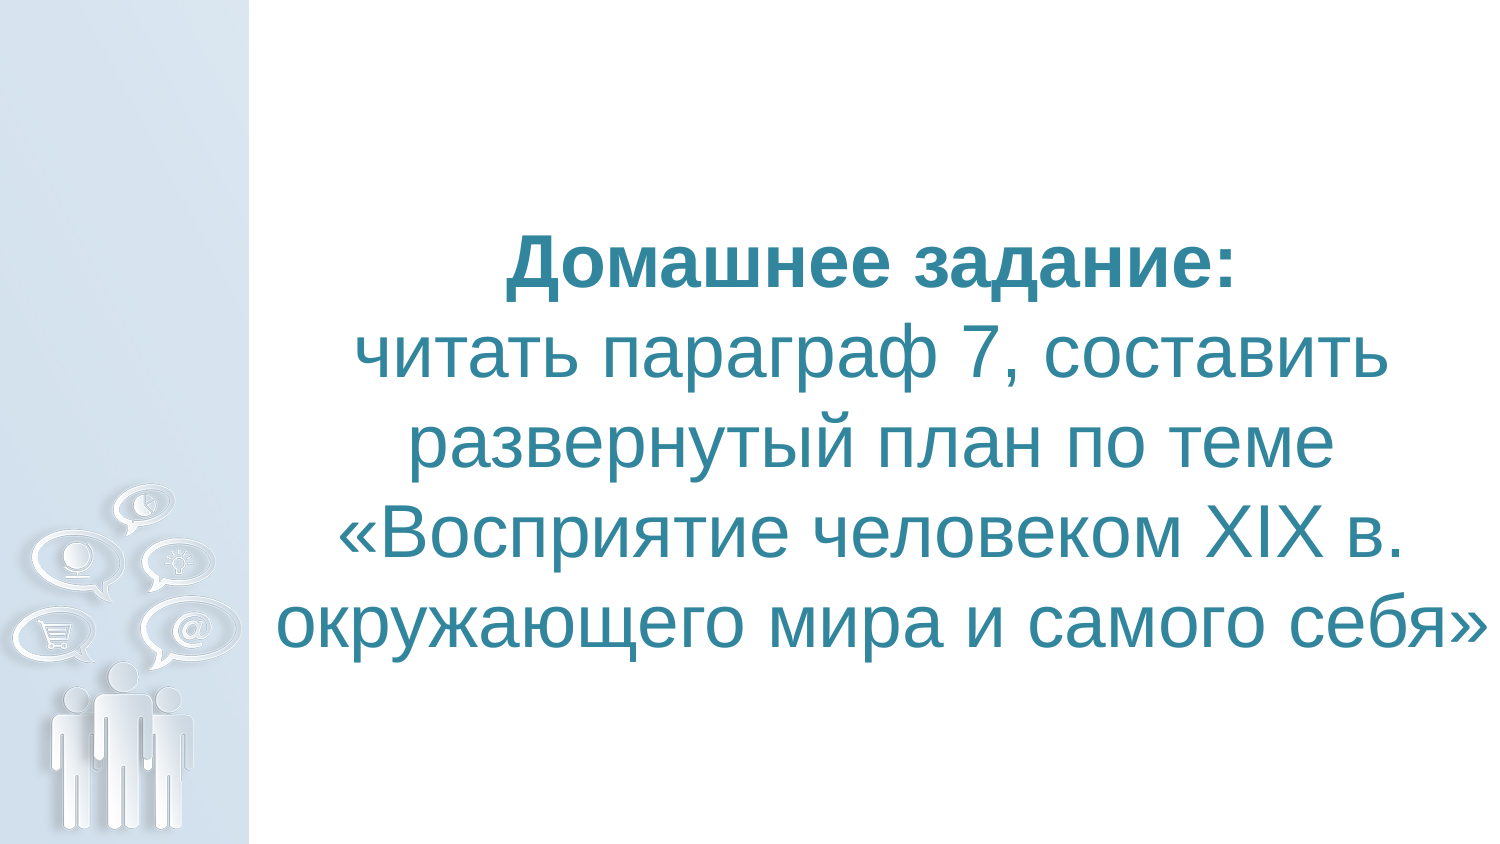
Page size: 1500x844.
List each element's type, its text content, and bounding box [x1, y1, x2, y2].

picture [0, 0, 1500, 844]
title Домашнее задание: читать параграф 7, составить развернутый план по теме «Восприятие человеком XIX в. окружающего мира и самого себя» [230, 150, 1500, 726]
